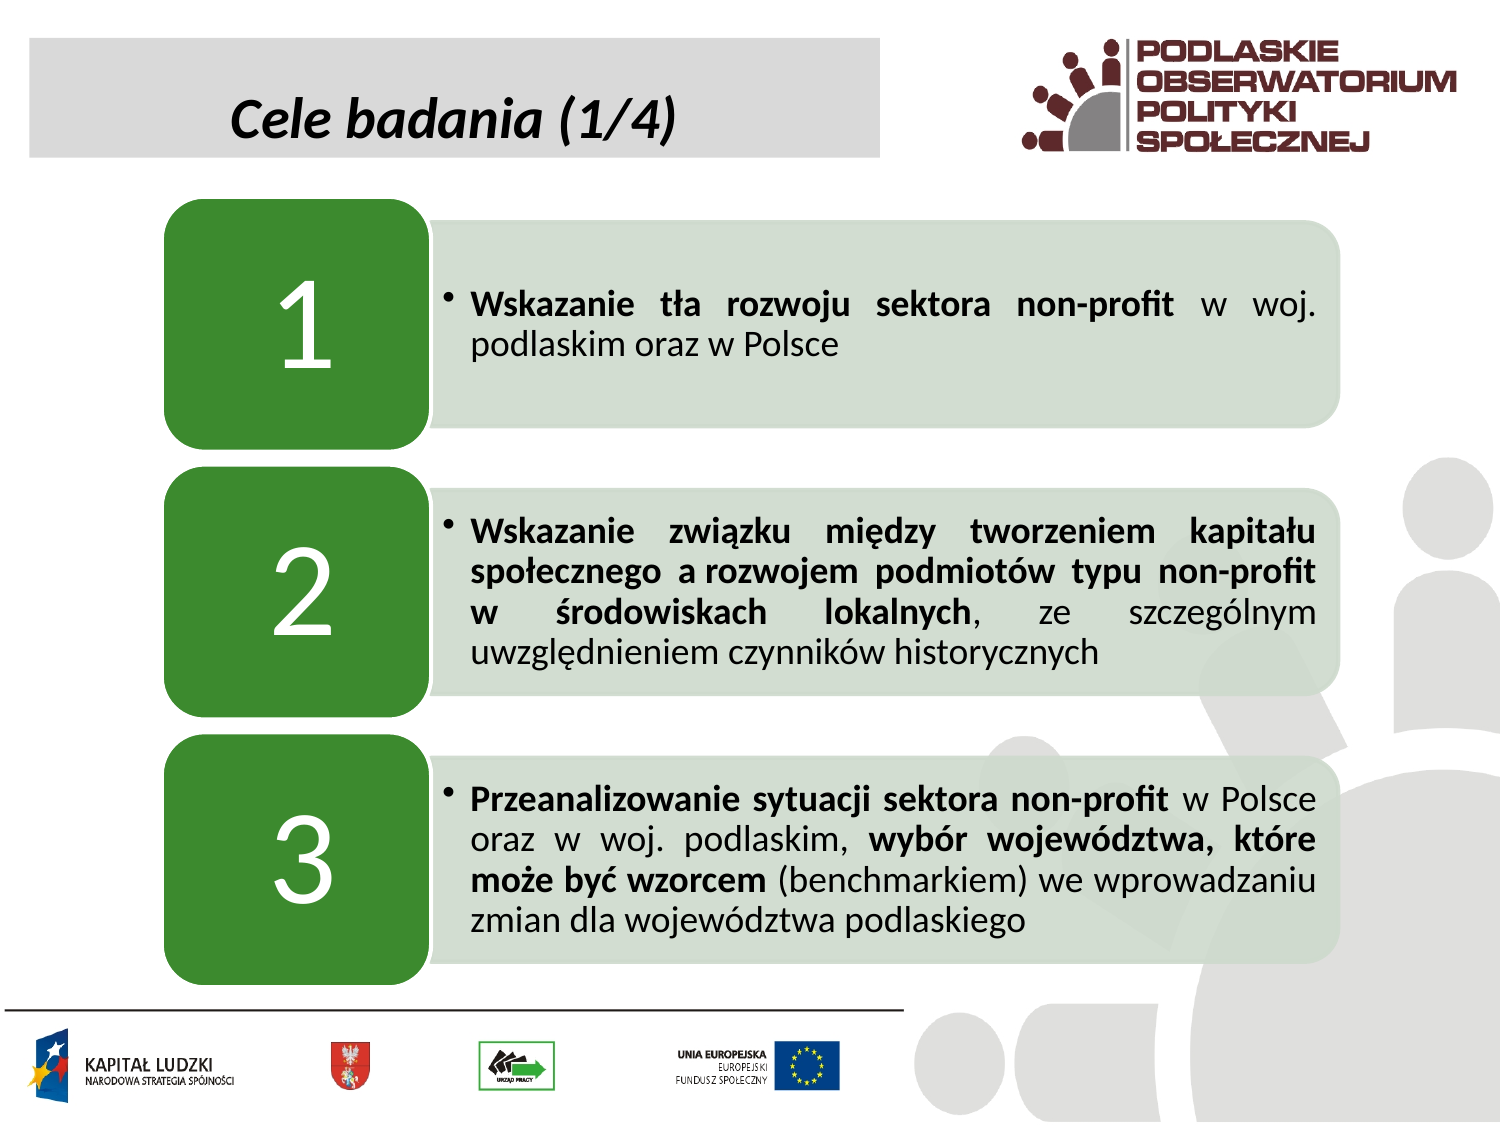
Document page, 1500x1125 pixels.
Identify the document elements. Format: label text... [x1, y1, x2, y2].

text_box Cele badania (1/4) [29, 37, 880, 158]
picture [0, 0, 1500, 1125]
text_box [41, 196, 1459, 988]
